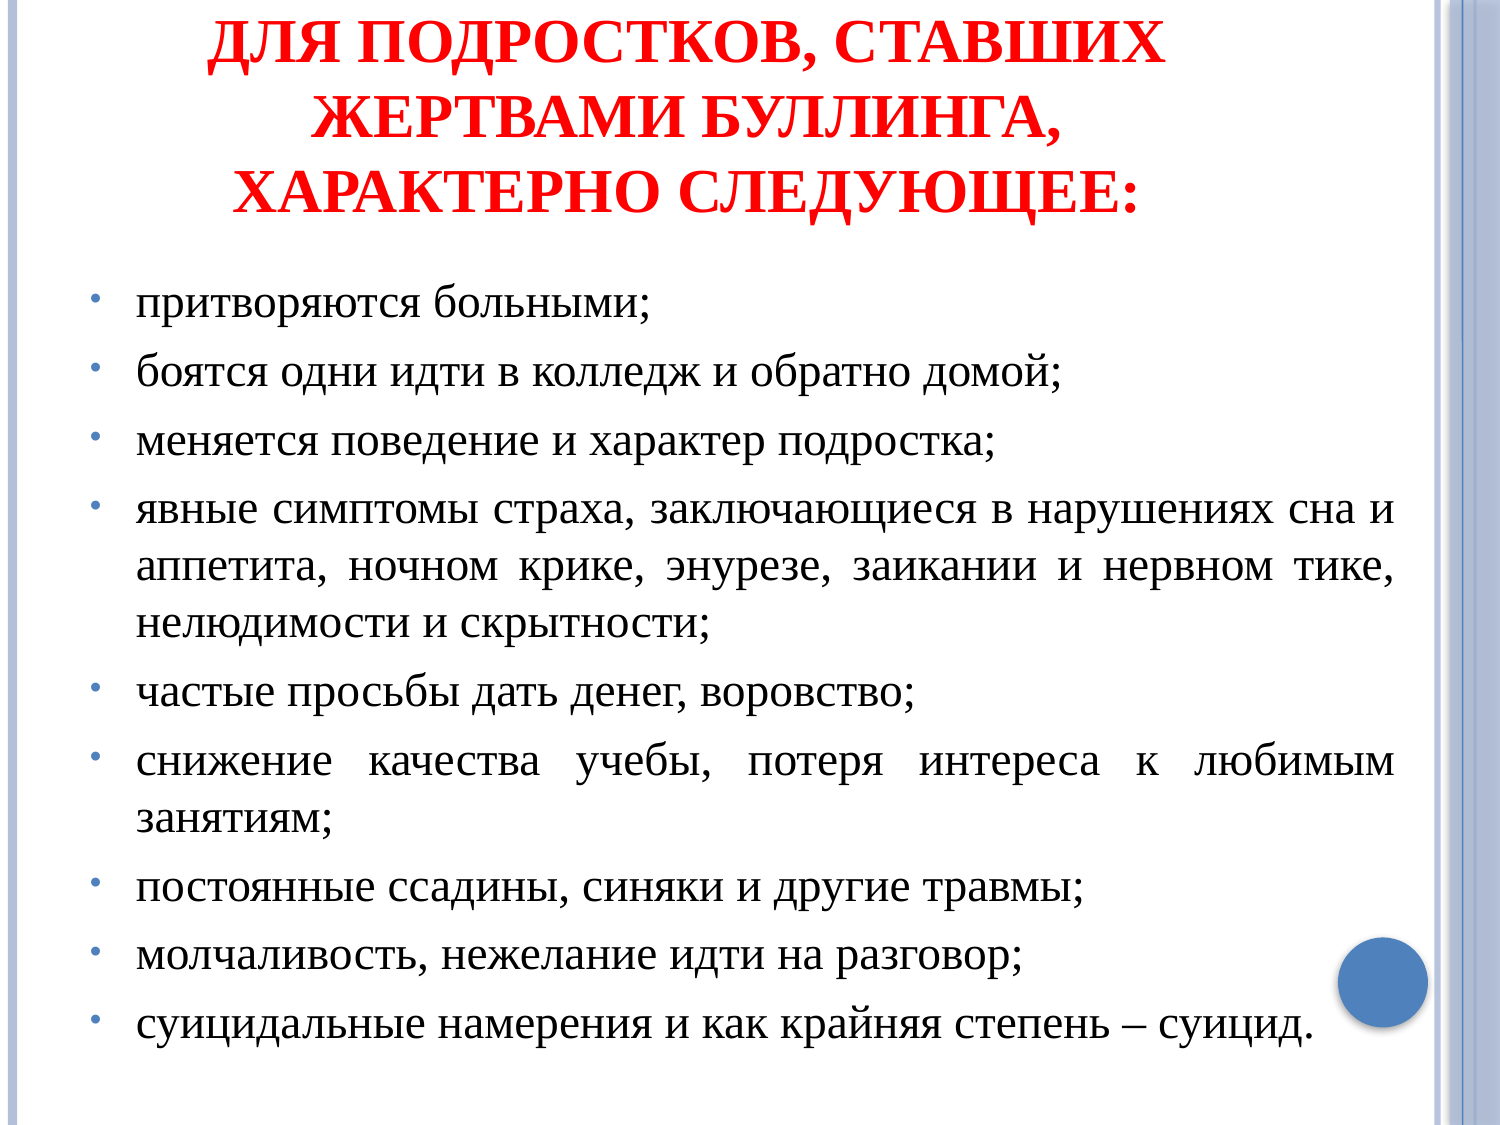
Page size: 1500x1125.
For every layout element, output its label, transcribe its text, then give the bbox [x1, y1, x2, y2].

title Для подростков, ставших жертвами буллинга, характерно следующее: [75, 45, 1300, 233]
list притворяются больными; боятся одни идти в колледж и обратно домой; меняется поведение и характер подростка; явные симптомы страха, заключающиеся в нарушениях сна и аппетита, ночном крике, энурезе, заикании и нервном тике, нелюдимости и скрытности; частые просьбы дать денег, воровство; снижение качества учебы, потеря интереса к любимым занятиям; постоянные ссадины, синяки и другие травмы; молчаливость, нежелание идти на разговор; суицидальные намерения и как крайняя степень – суицид. [75, 262, 1412, 1062]
